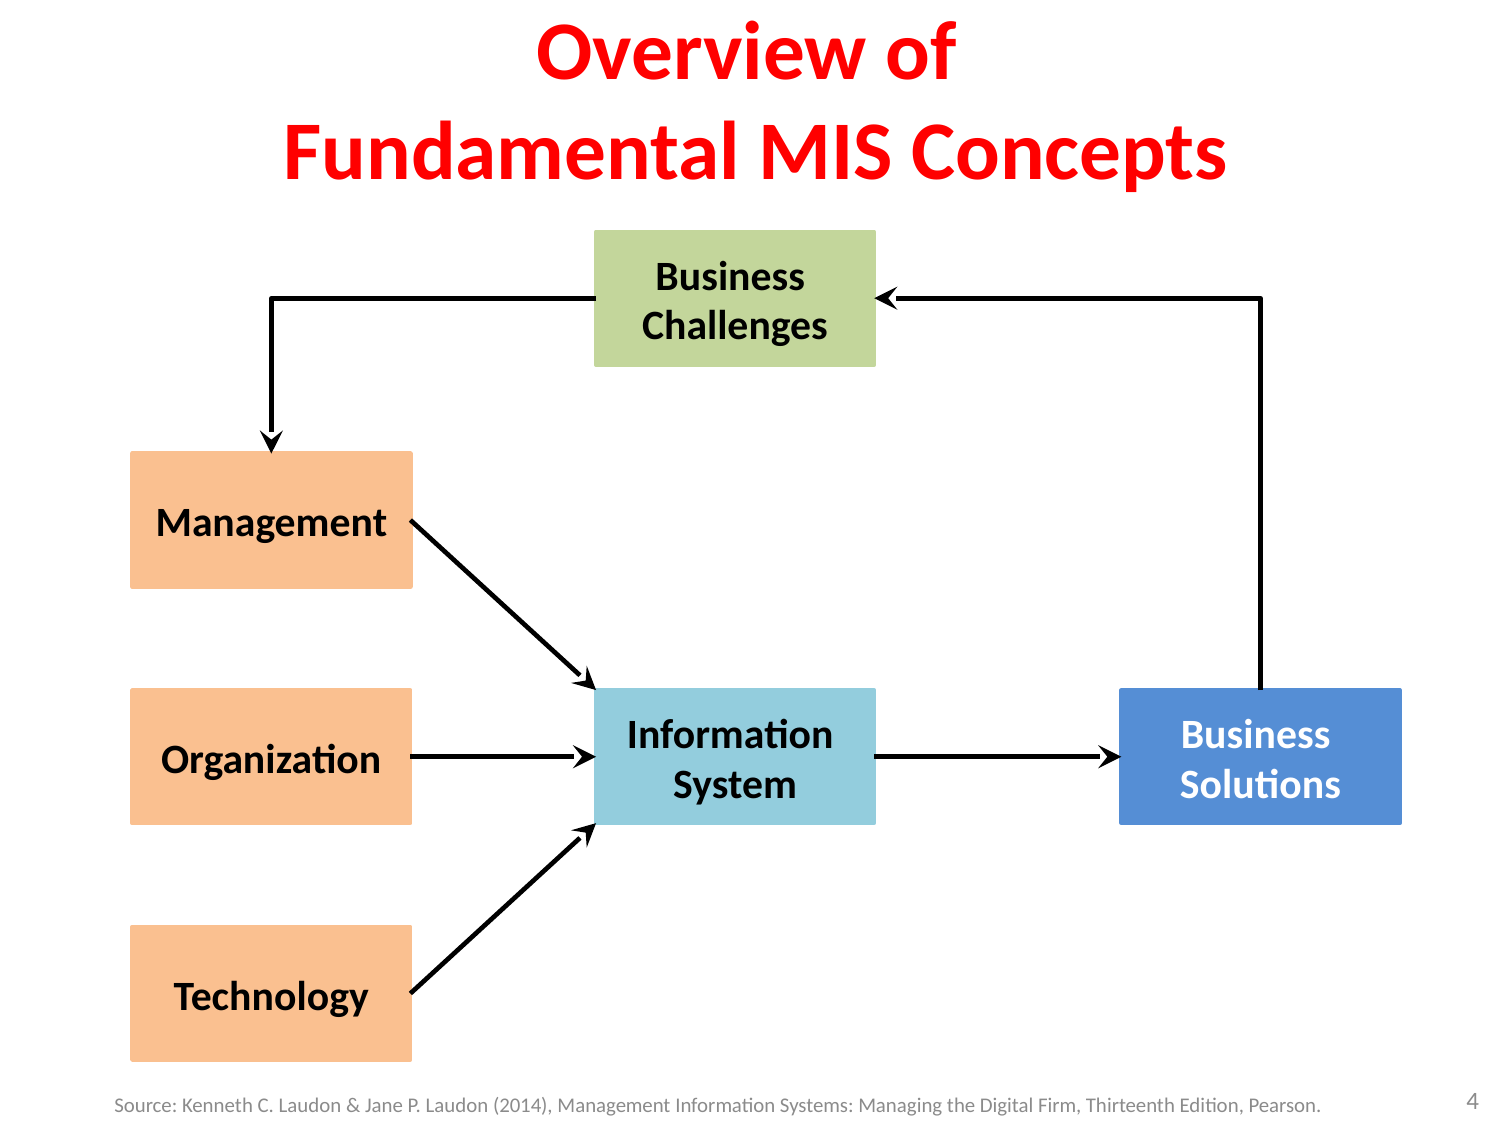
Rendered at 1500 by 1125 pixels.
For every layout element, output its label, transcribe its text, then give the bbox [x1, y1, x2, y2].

text_box Technology [130, 925, 412, 1062]
text_box Information System [594, 688, 876, 825]
text_box Business Challenges [594, 230, 876, 367]
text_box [871, 300, 1264, 688]
text_box Organization [130, 688, 412, 825]
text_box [410, 519, 597, 691]
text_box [271, 297, 597, 454]
footer Source: Kenneth C. Laudon & Jane P. Laudon (2014), Management Information Systems: Managing the Digital Firm, Thirteenth Edition, Pearson. [76, 1082, 1365, 1125]
text_box Management [130, 451, 413, 589]
slide_number 4 [1144, 1069, 1495, 1125]
text_box Business Solutions [1119, 688, 1402, 825]
title Overview of Fundamental MIS Concepts [53, 7, 1459, 185]
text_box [410, 822, 597, 994]
